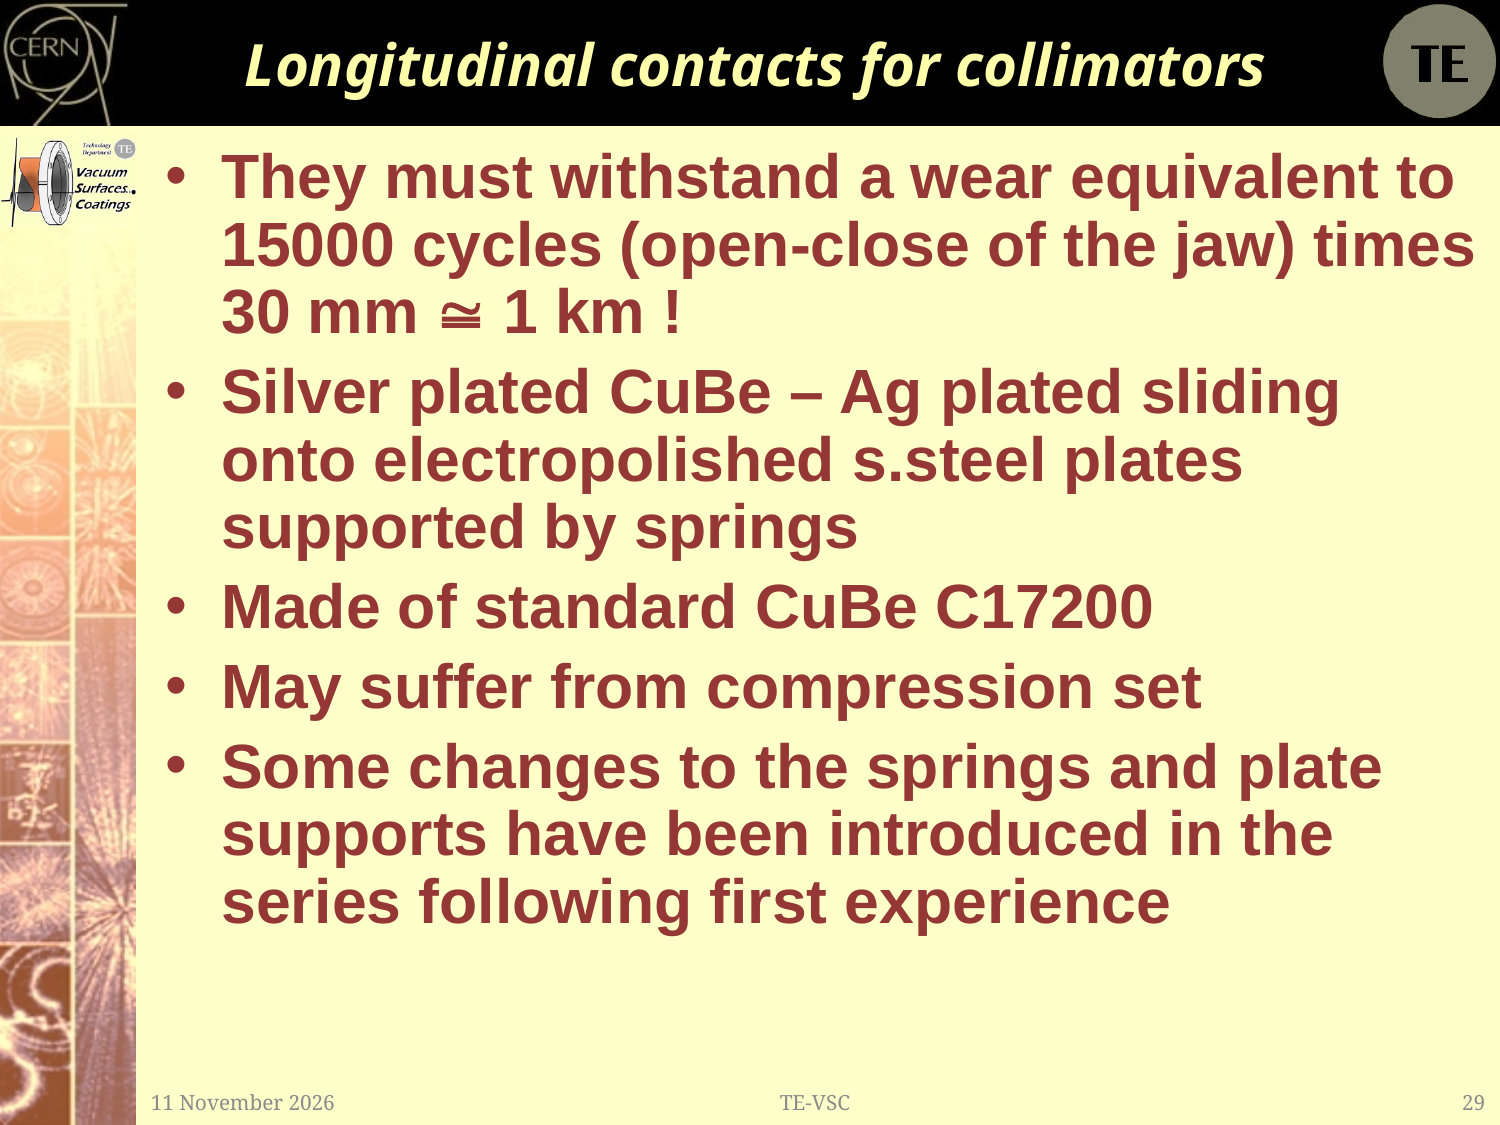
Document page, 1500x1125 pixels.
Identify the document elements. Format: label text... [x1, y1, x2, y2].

picture [0, 0, 136, 1125]
picture [1376, 0, 1500, 126]
list They must withstand a wear equivalent to 15000 cycles (open-close of the jaw) times 30 mm  1 km ! Silver plated CuBe – Ag plated sliding onto electropolished s.steel plates supported by springs Made of standard CuBe C17200 May suffer from compression set Some changes to the springs and plate supports have been introduced in the series following first experience [150, 137, 1500, 1024]
slide_number 29 [1185, 1082, 1500, 1125]
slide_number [135, 1082, 455, 1125]
footer TE-VSC [478, 1082, 1152, 1125]
title Longitudinal contacts for collimators [135, 0, 1376, 126]
